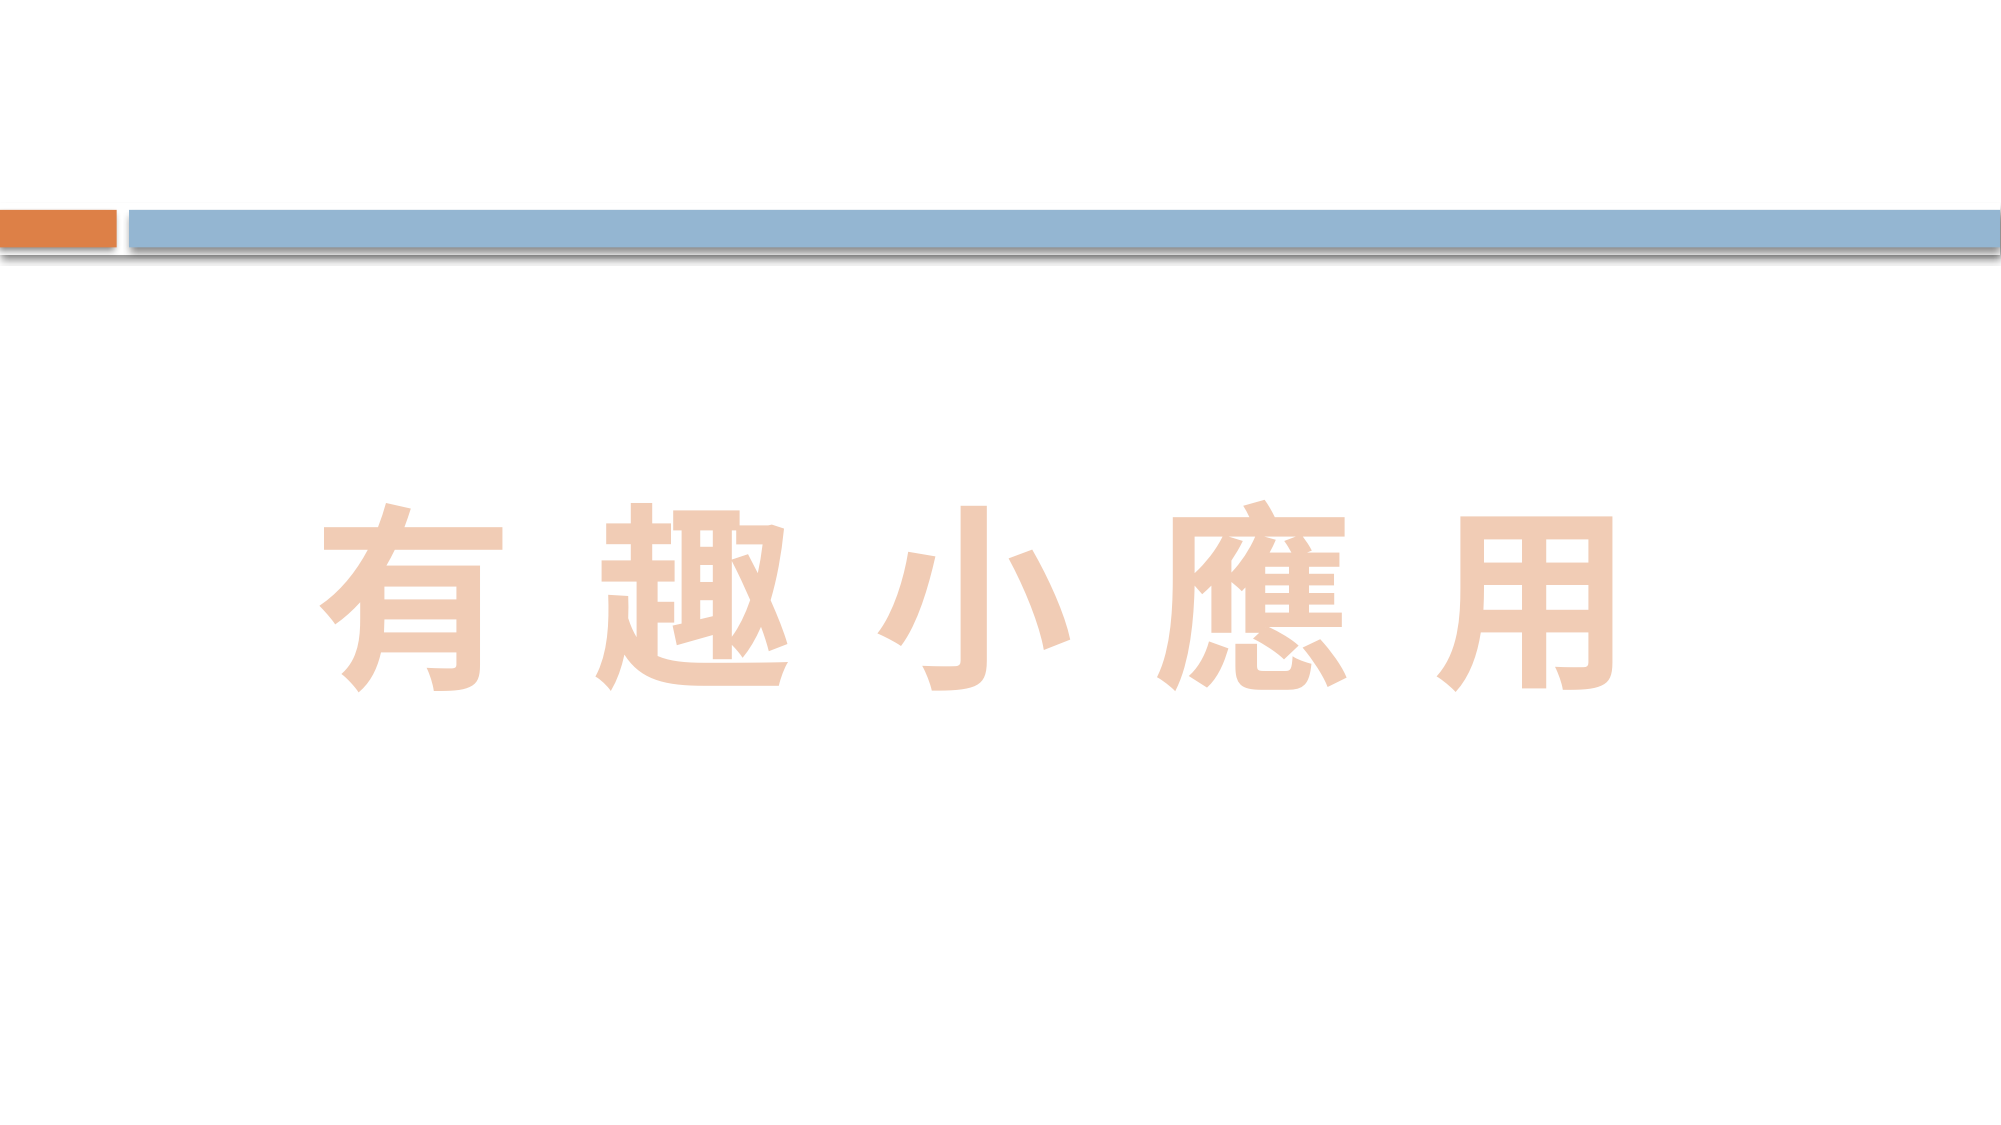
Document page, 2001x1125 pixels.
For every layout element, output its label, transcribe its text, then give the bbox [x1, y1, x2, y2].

text_box 小 [858, 466, 1089, 722]
text_box 應 [1137, 465, 1369, 721]
text_box 用 [1417, 465, 1648, 721]
text_box 有 [298, 465, 530, 721]
text_box 趣 [578, 466, 809, 722]
